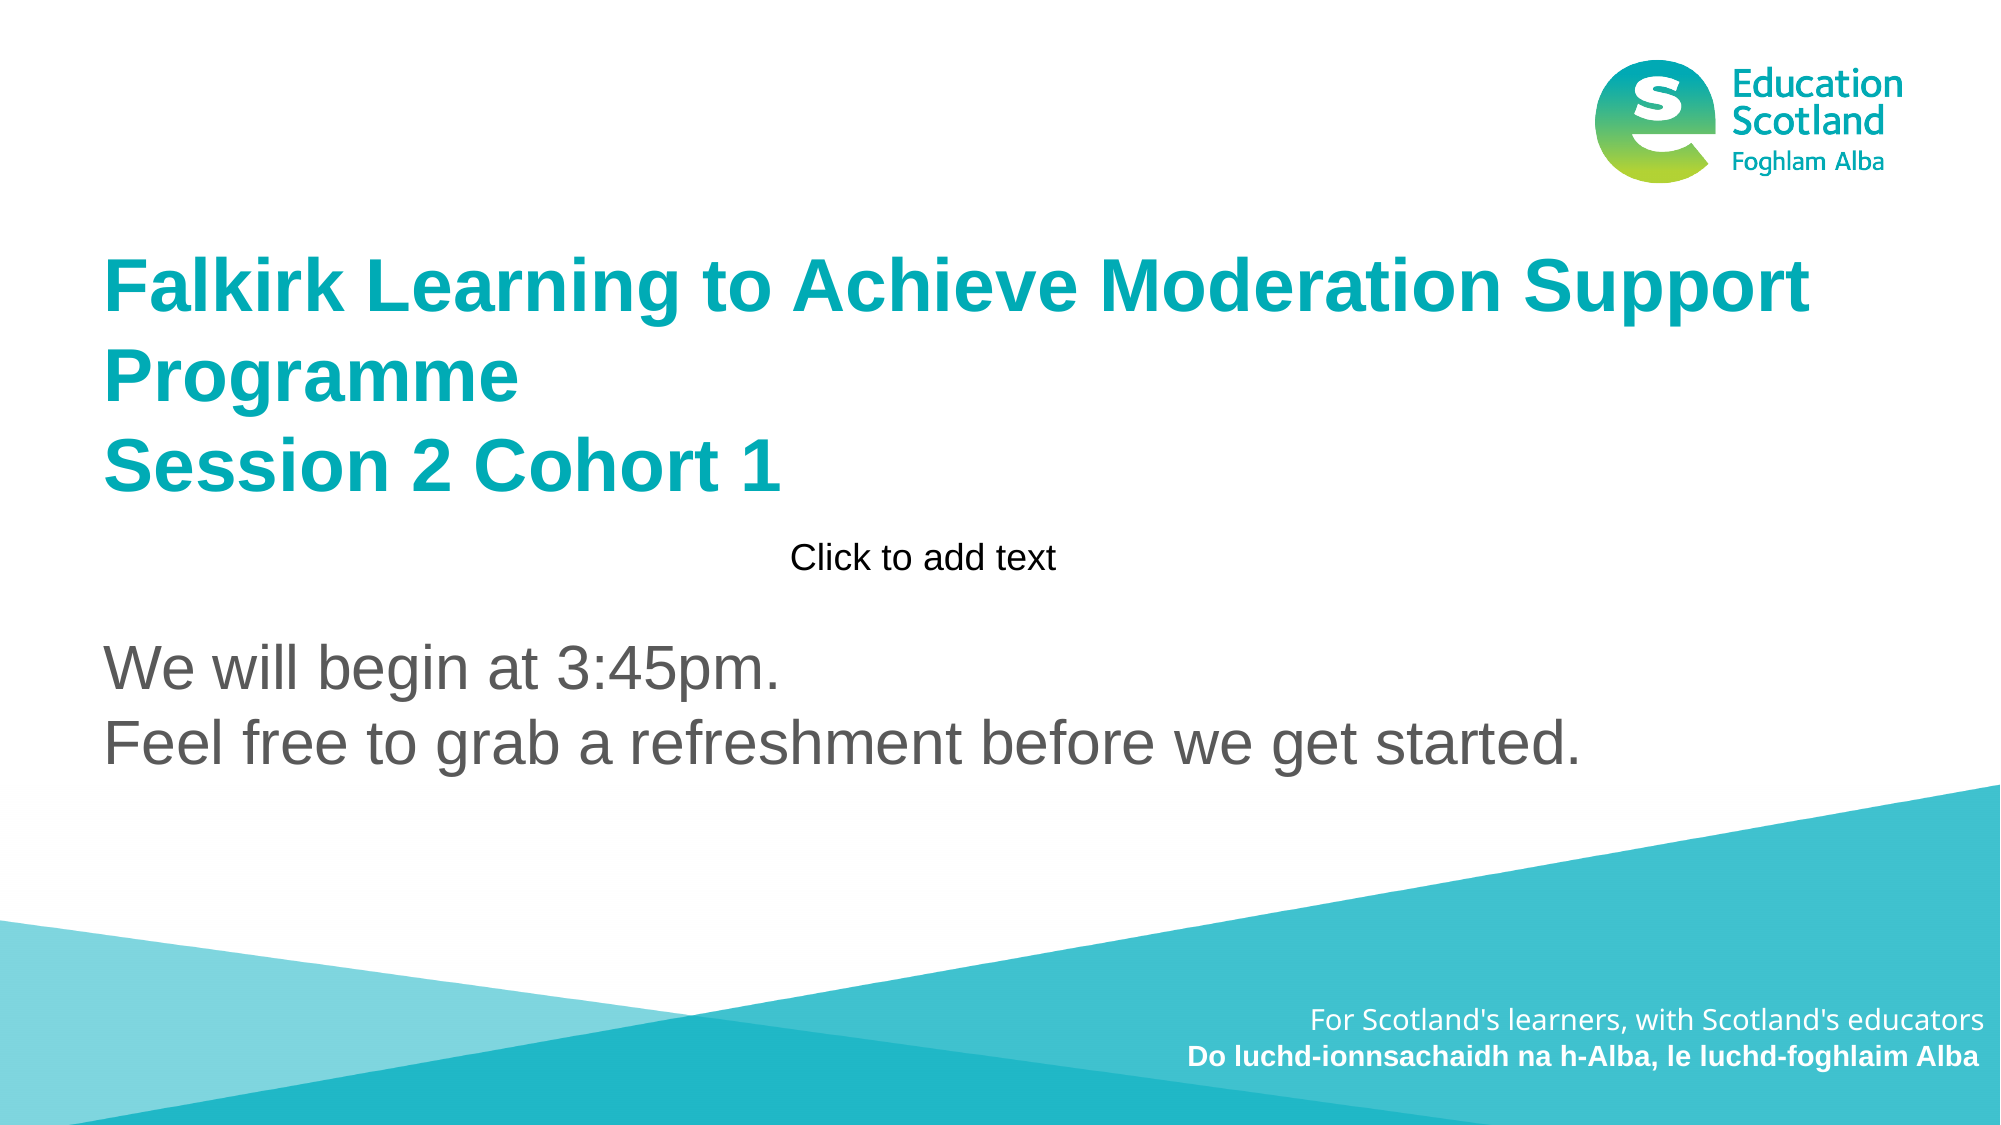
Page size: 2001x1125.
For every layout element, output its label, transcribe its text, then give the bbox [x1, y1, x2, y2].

picture [1587, 56, 1910, 193]
text_box Falkirk Learning to Achieve Moderation Support Programme Session 2 Cohort 1 [88, 228, 1833, 514]
picture [0, 784, 2000, 1125]
text_box We will begin at 3:45pm. Feel free to grab a refreshment before we get started. [88, 619, 1834, 783]
text_box Click to add text [774, 524, 1225, 585]
